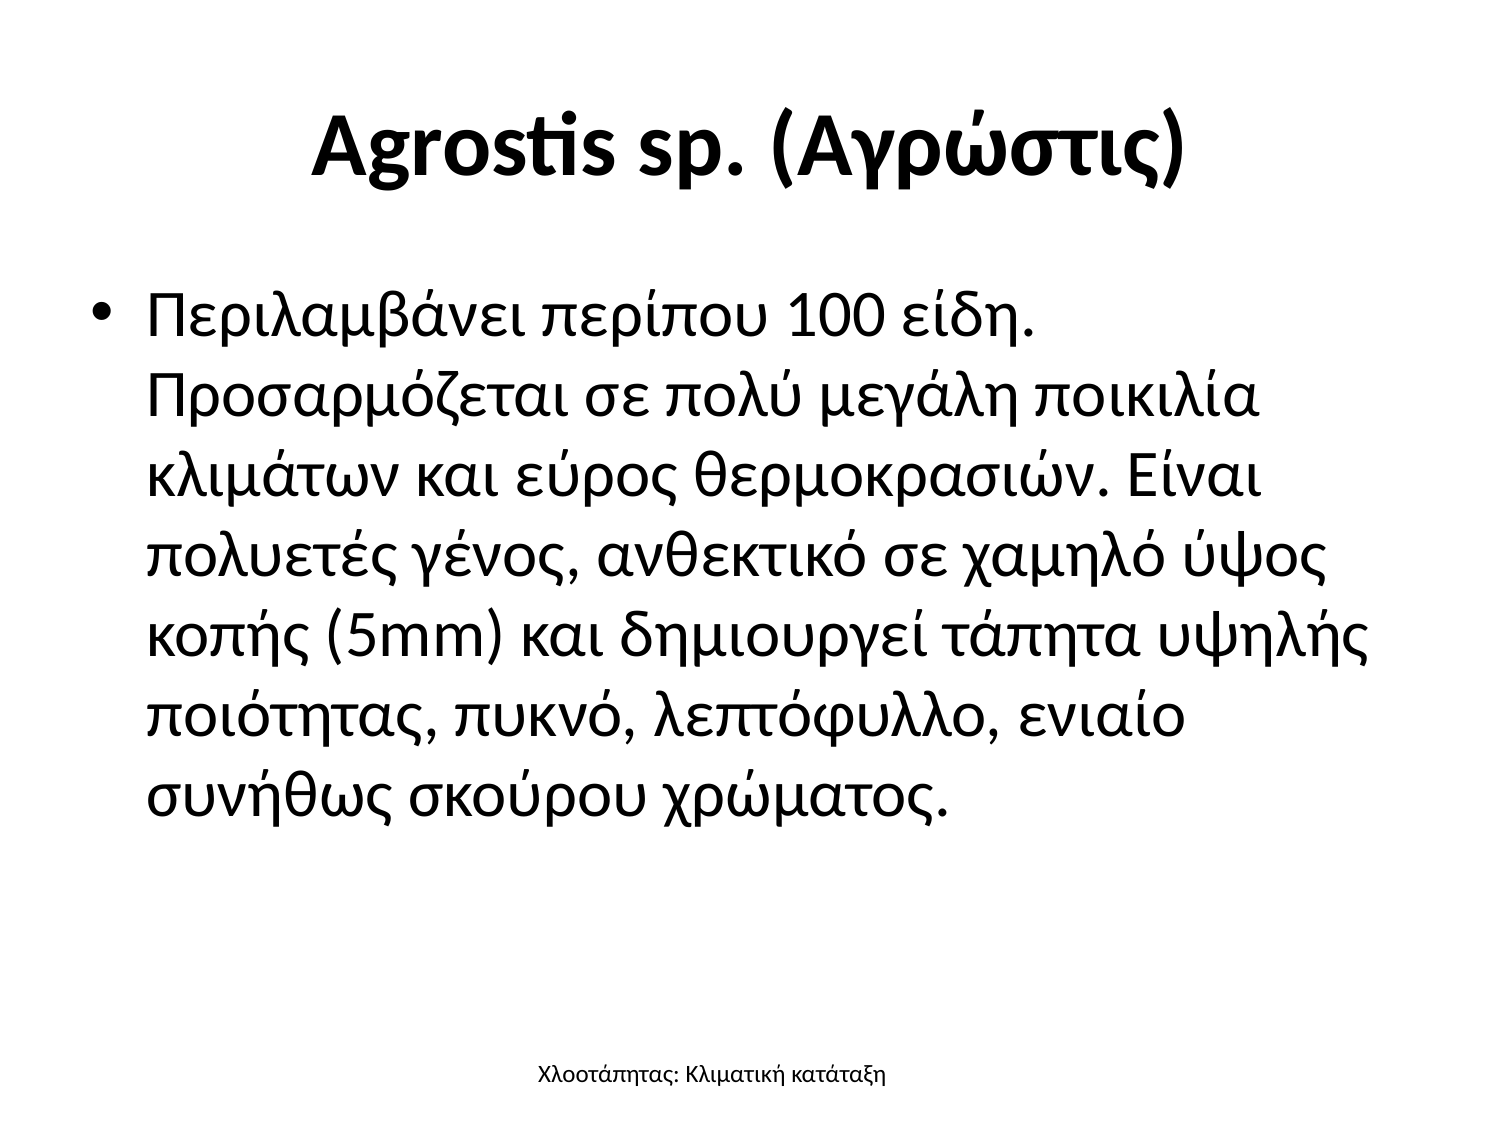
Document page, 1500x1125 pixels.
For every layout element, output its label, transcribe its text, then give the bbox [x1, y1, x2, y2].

title Agrostis sp. (Αγρώστις) [75, 45, 1425, 233]
list Περιλαμβάνει περίπου 100 είδη. Προσαρμόζεται σε πολύ μεγάλη ποικιλία κλιμάτων και εύρος θερμοκρασιών. Είναι πολυετές γένος, ανθεκτικό σε χαμηλό ύψος κοπής (5mm) και δημιουργεί τάπητα υψηλής ποιότητας, πυκνό, λεπτόφυλλο, ενιαίο συνήθως σκούρου χρώματος. [75, 262, 1425, 1005]
